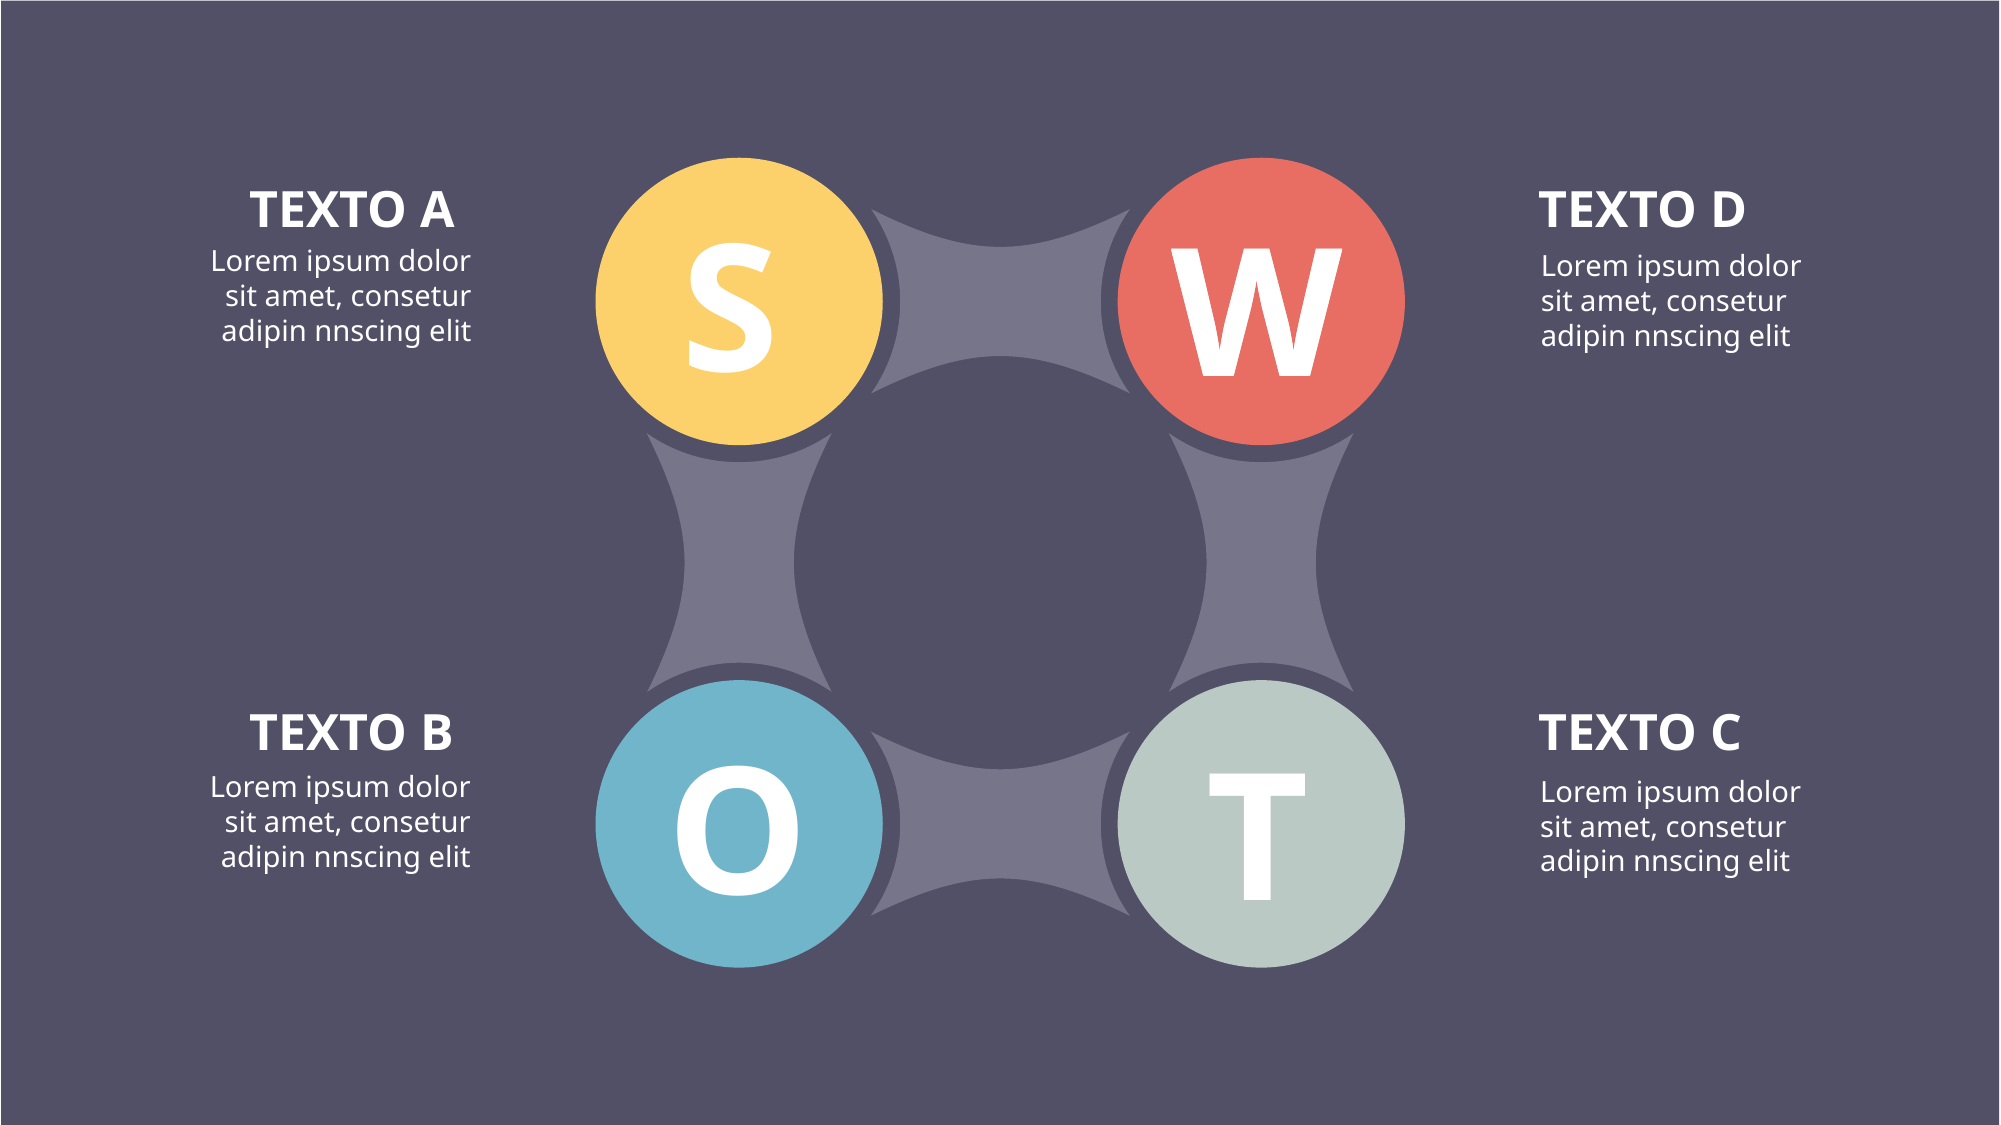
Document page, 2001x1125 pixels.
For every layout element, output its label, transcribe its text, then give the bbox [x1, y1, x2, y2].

text_box TEXTO B [249, 699, 474, 760]
text_box [595, 680, 883, 968]
text_box TEXTO C [1539, 699, 1762, 763]
text_box [871, 209, 1130, 394]
text_box T [1206, 723, 1336, 939]
text_box W [1171, 198, 1365, 414]
text_box [1117, 157, 1361, 414]
text_box [1168, 461, 1354, 692]
text_box TEXTO D [1538, 177, 1767, 240]
text_box W [1171, 199, 1458, 461]
text_box [1117, 680, 1405, 968]
text_box Lorem ipsum dolor sit amet, consetur adipin nnscing elit [1525, 765, 1845, 887]
text_box Lorem ipsum dolor sit amet, consetur adipin nnscing elit [1525, 240, 1845, 362]
text_box O [667, 717, 821, 932]
text_box [870, 731, 1130, 916]
text_box TEXTO A [249, 177, 473, 241]
text_box Lorem ipsum dolor sit amet, consetur adipin nnscing elit [166, 760, 486, 882]
text_box [1, 0, 2000, 1125]
text_box [646, 433, 832, 692]
text_box S [681, 194, 814, 410]
text_box Lorem ipsum dolor sit amet, consetur adipin nnscing elit [167, 235, 487, 357]
text_box [595, 157, 883, 446]
